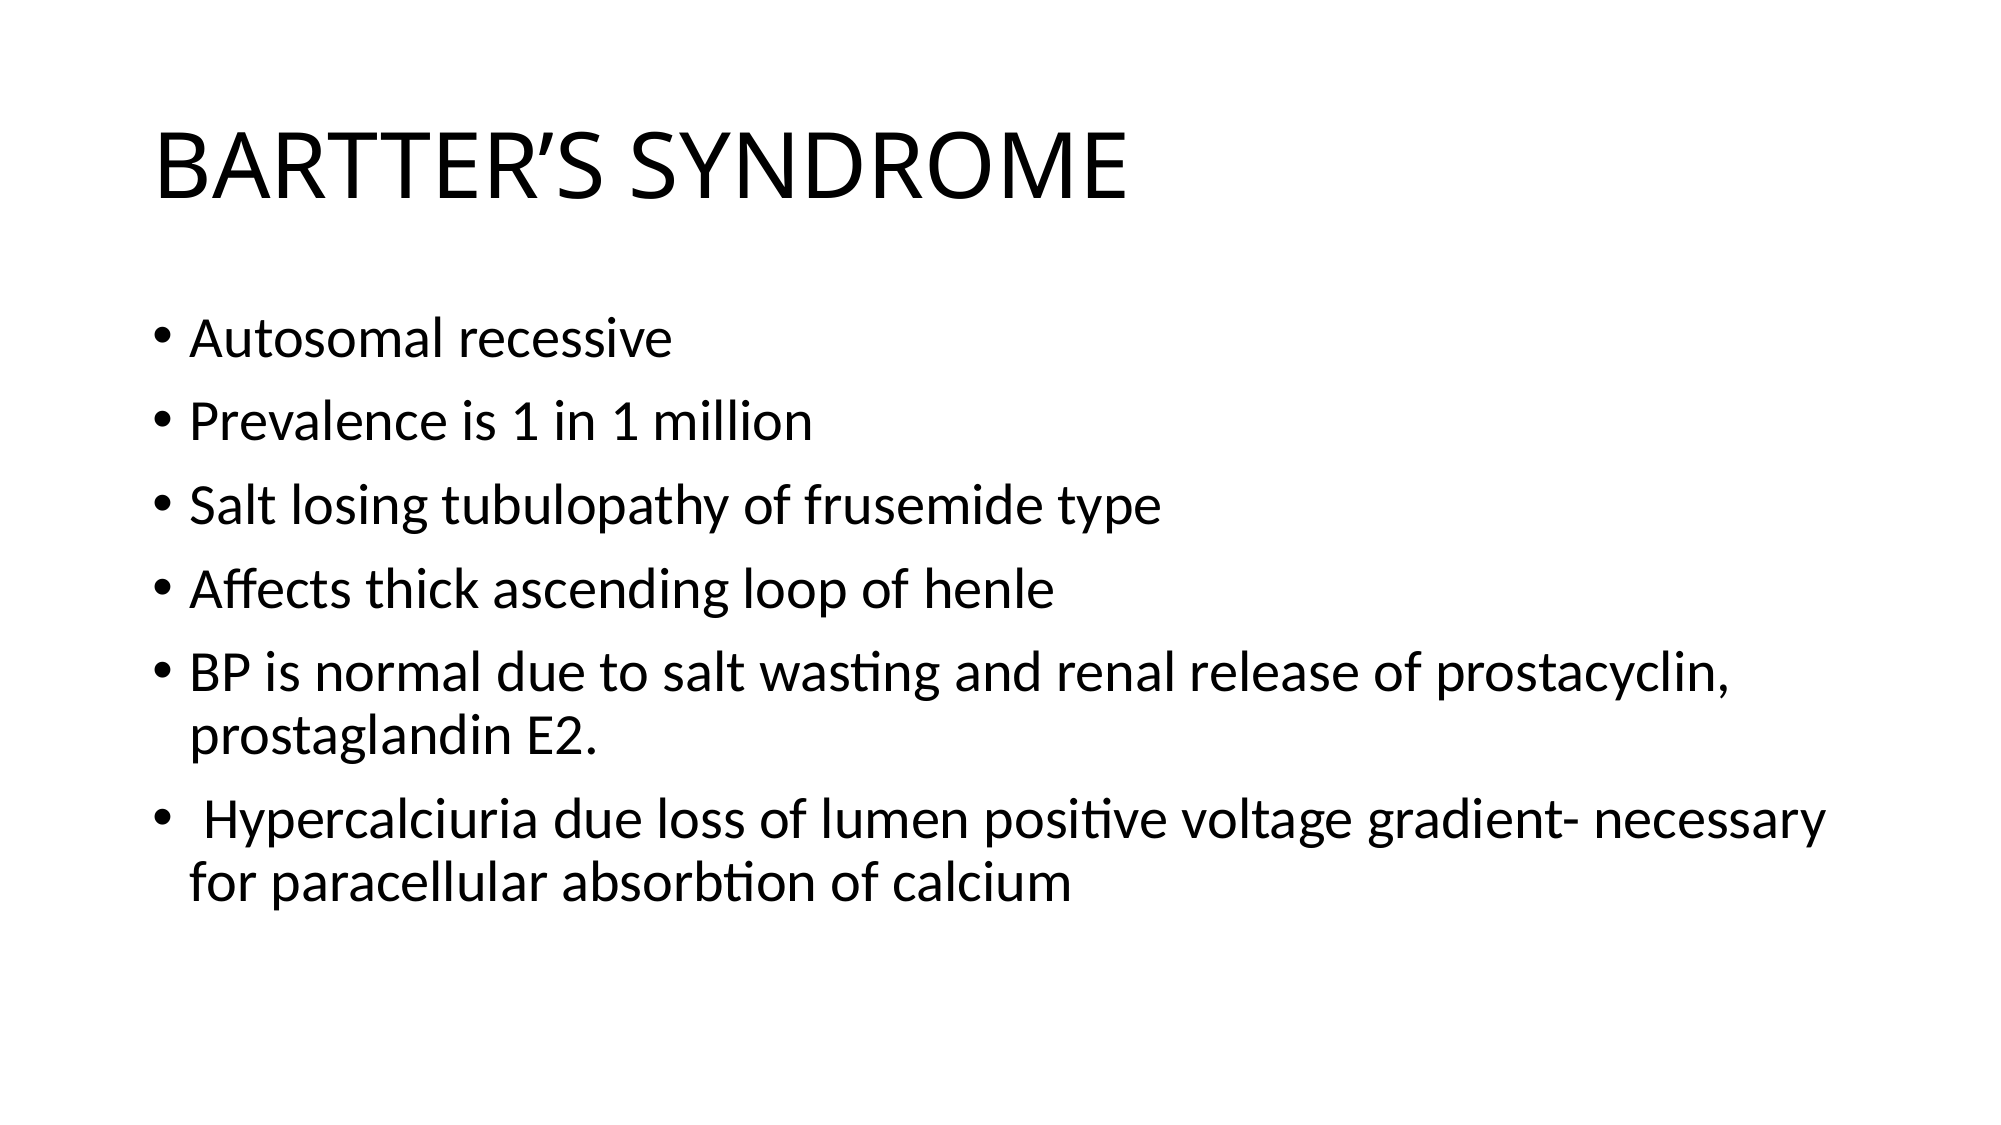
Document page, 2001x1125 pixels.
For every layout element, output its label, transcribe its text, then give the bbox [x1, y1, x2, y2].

title BARTTER’S SYNDROME [137, 59, 1863, 278]
list Autosomal recessive Prevalence is 1 in 1 million Salt losing tubulopathy of frusemide type Affects thick ascending loop of henle BP is normal due to salt wasting and renal release of prostacyclin, prostaglandin E2. Hypercalciuria due loss of lumen positive voltage gradient- necessary for paracellular absorbtion of calcium [137, 299, 1863, 1014]
